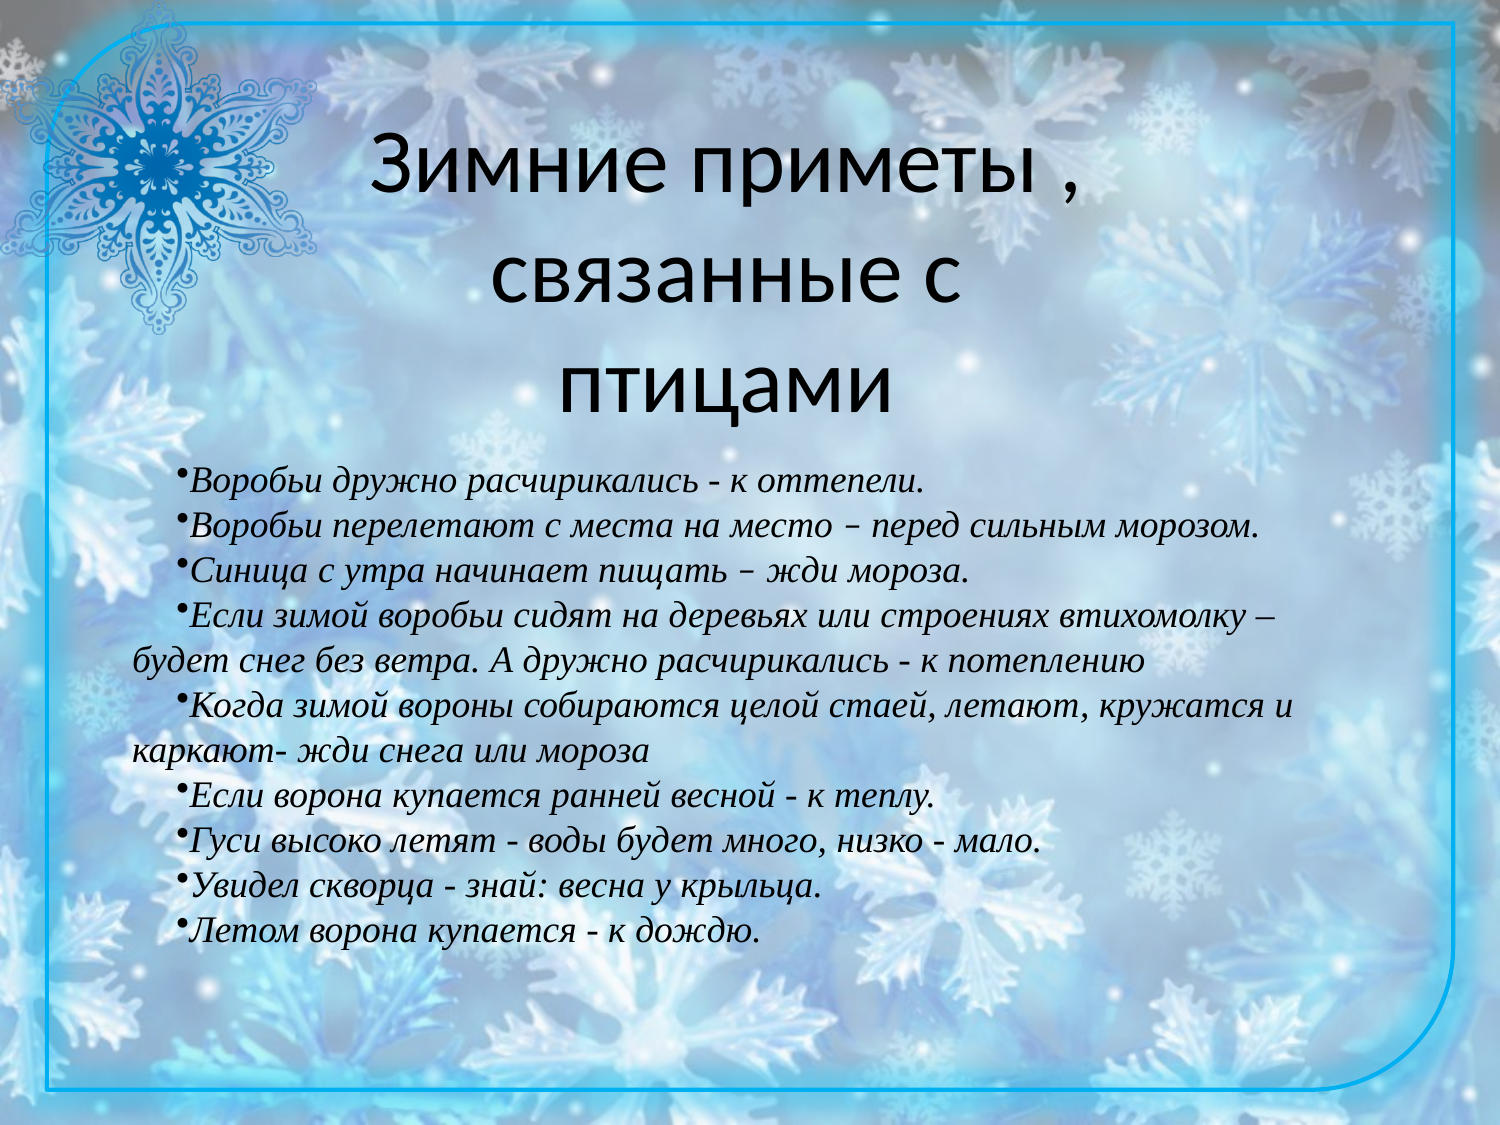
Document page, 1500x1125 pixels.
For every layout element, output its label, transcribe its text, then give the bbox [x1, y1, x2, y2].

text_box Воробьи дружно расчирикались - к оттепели. Воробьи перелетают с места на место – перед сильным морозом. Синица с утра начинает пищать – жди мороза. Если зимой воробьи сидят на деревьях или строениях втихомолку – будет снег без ветра. А дружно расчирикались - к потеплению Когда зимой вороны собираются целой стаей, летают, кружатся и каркают- жди снега или мороза Если ворона купается ранней весной - к теплу. Гуси высоко летят - воды будет много, низко - мало. Увидел скворца - знай: весна у крыльца. Летом ворона купается - к дождю. [117, 447, 1313, 958]
picture [0, 0, 317, 335]
text_box Зимние приметы , связанные с птицами [316, 93, 1137, 439]
